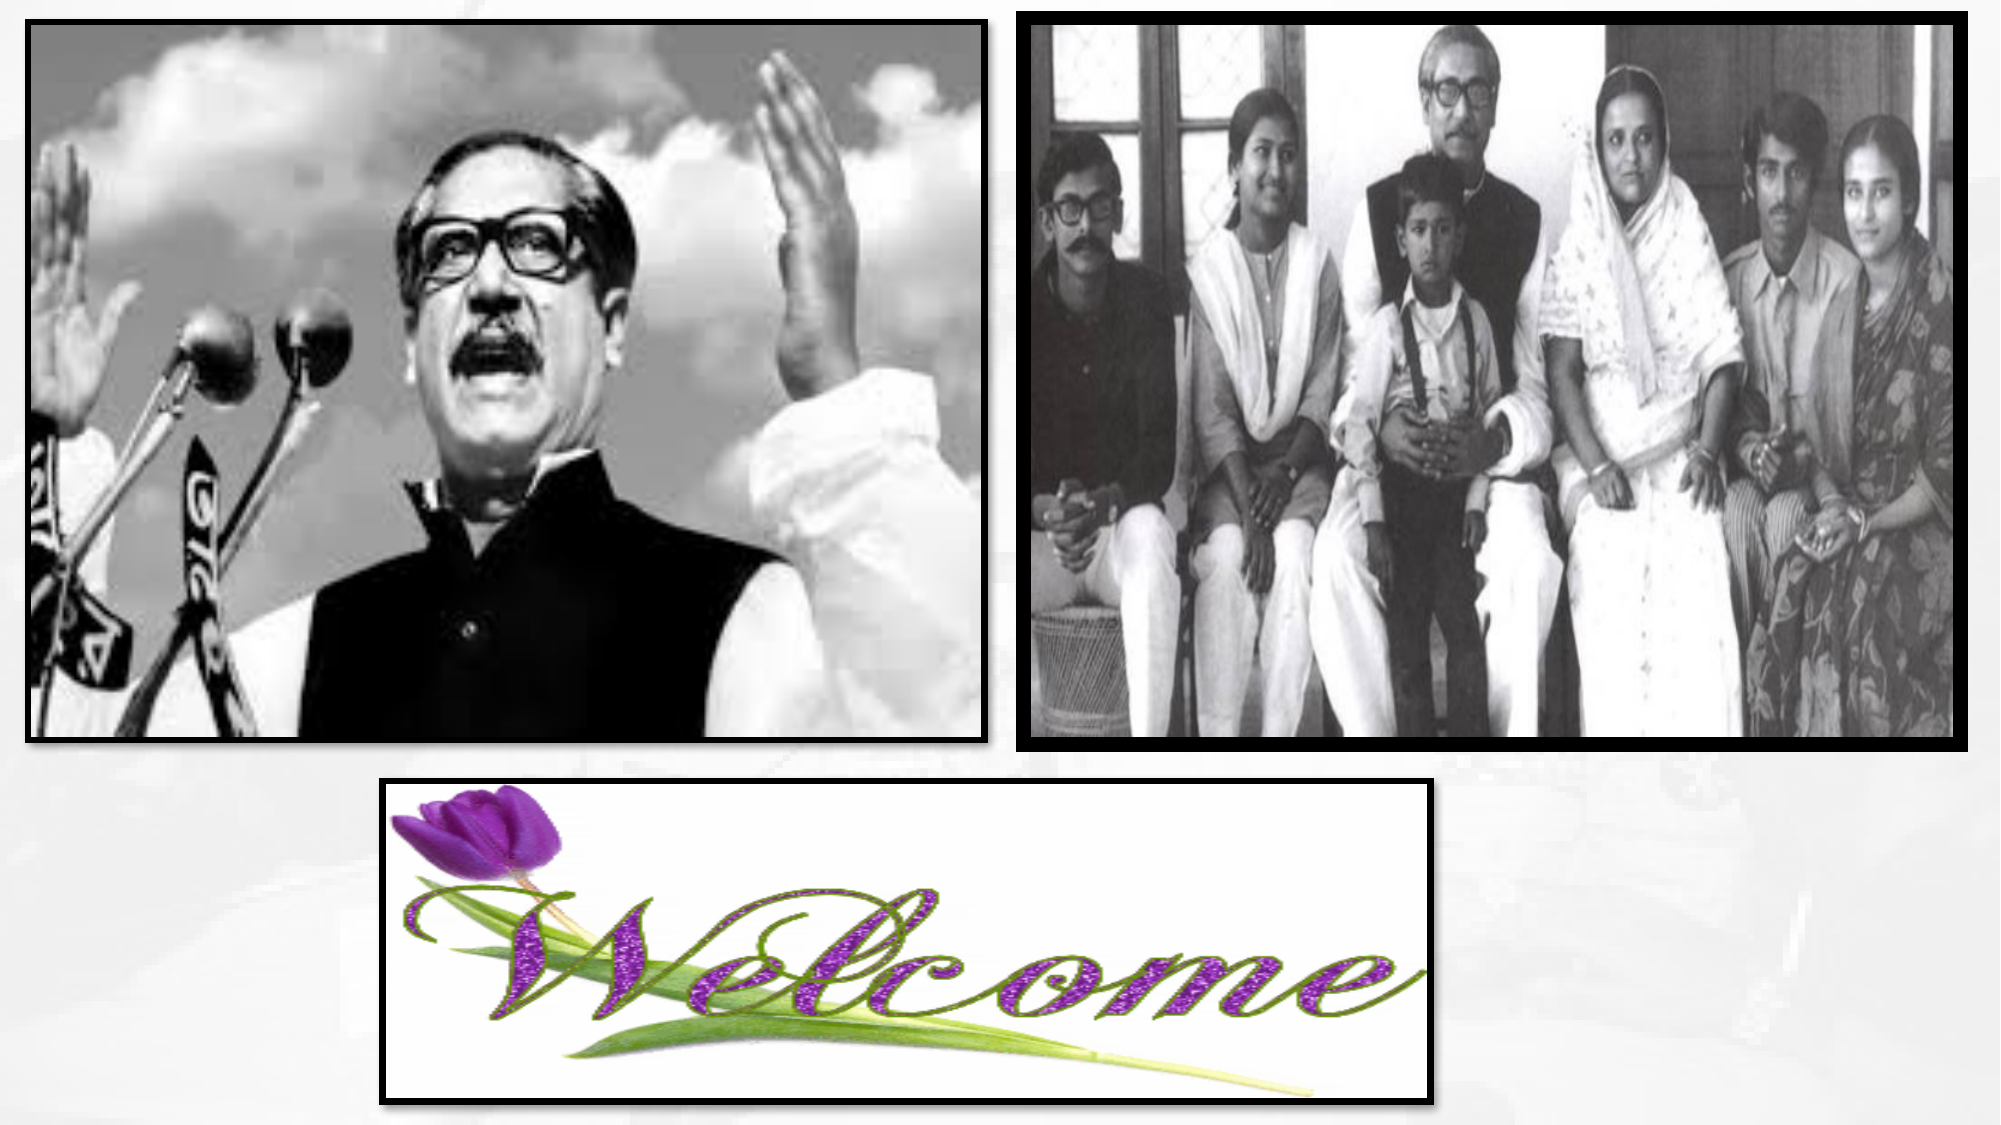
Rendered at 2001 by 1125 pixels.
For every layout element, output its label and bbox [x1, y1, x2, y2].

picture [31, 25, 982, 737]
picture [385, 784, 1428, 1099]
picture [1030, 25, 1954, 737]
